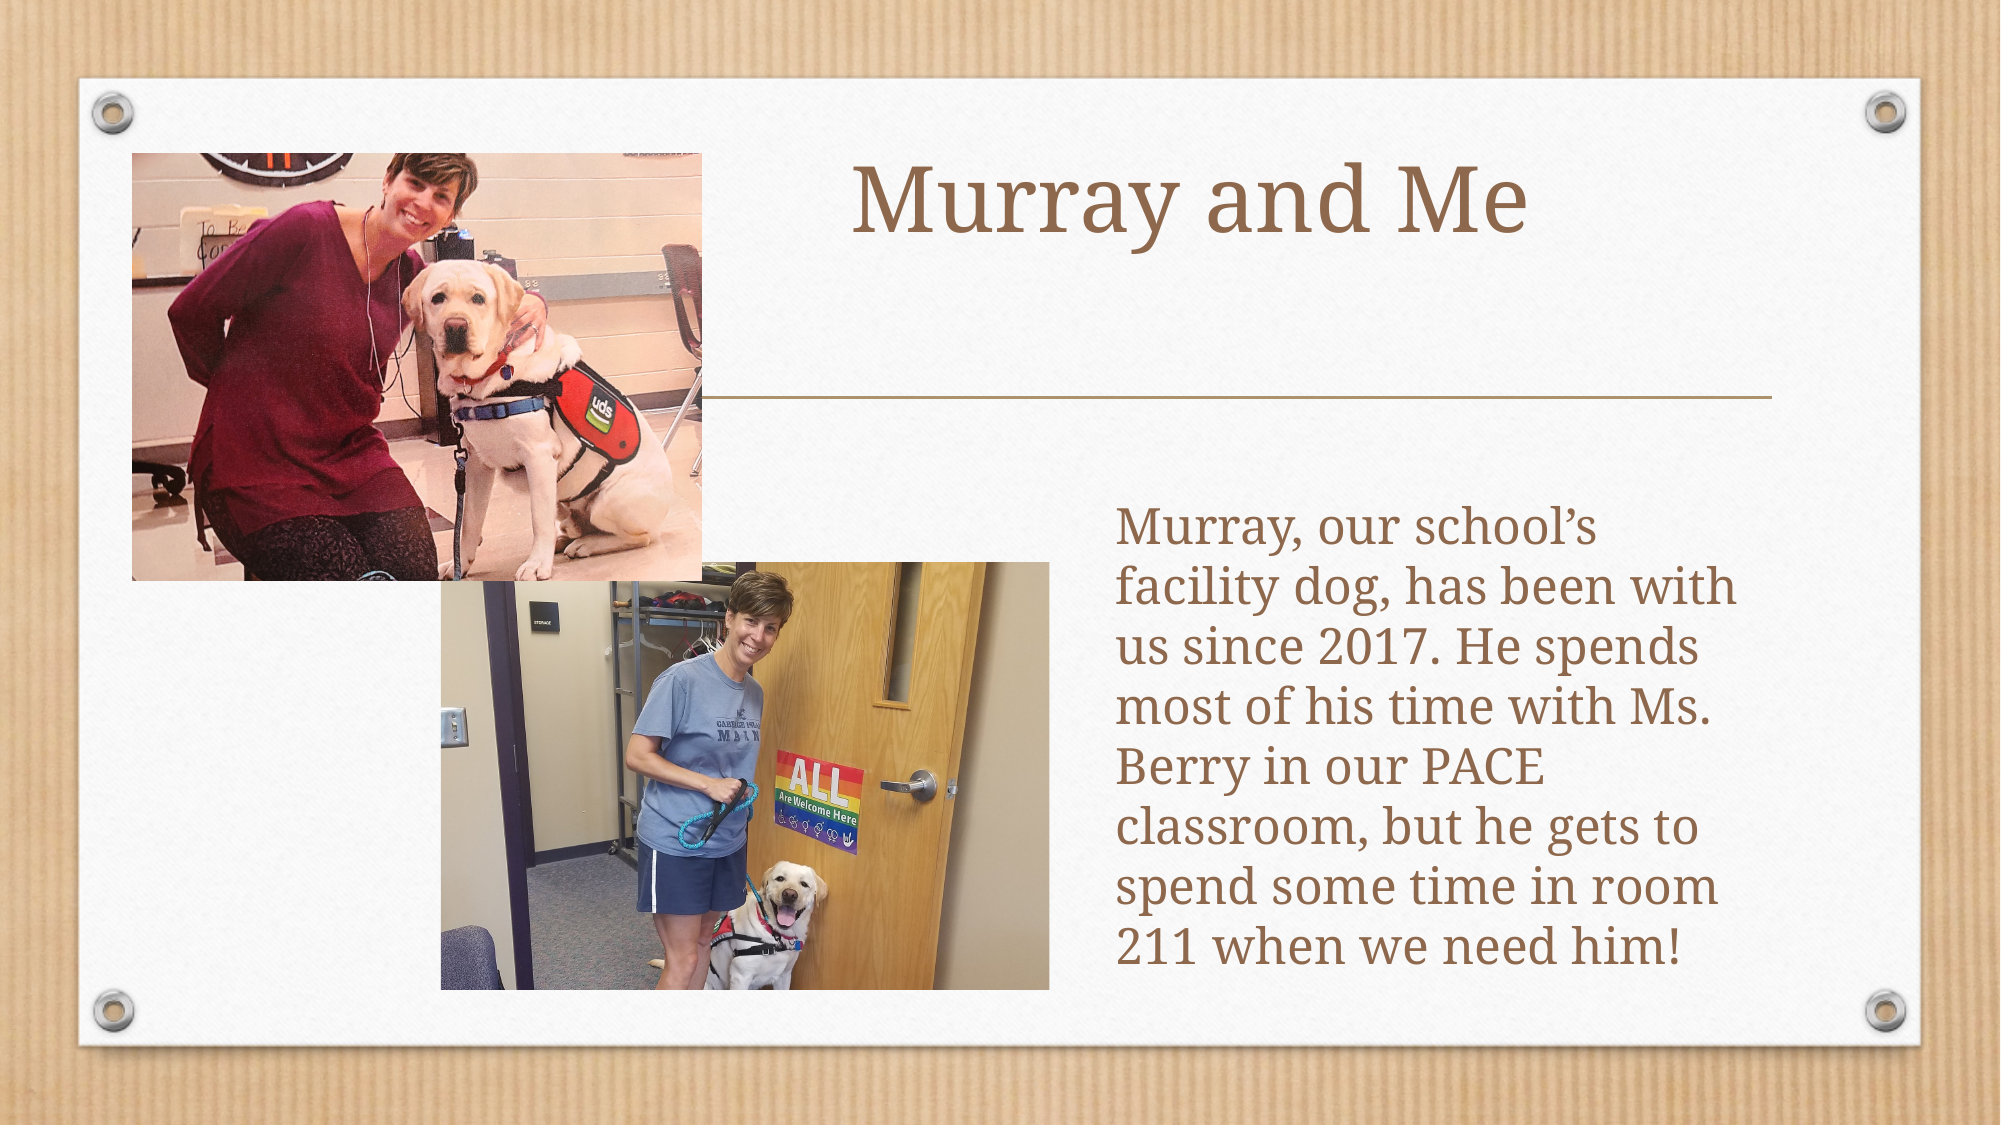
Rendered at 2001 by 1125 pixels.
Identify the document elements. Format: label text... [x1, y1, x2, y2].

title Murray and Me [213, 131, 1788, 261]
picture [0, 0, 2001, 1125]
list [440, 562, 1050, 990]
list Murray, our school’s facility dog, has been with us since 2017. He spends most of his time with Ms. Berry in our PACE classroom, but he gets to spend some time in room 211 when we need him! [1100, 486, 1788, 963]
